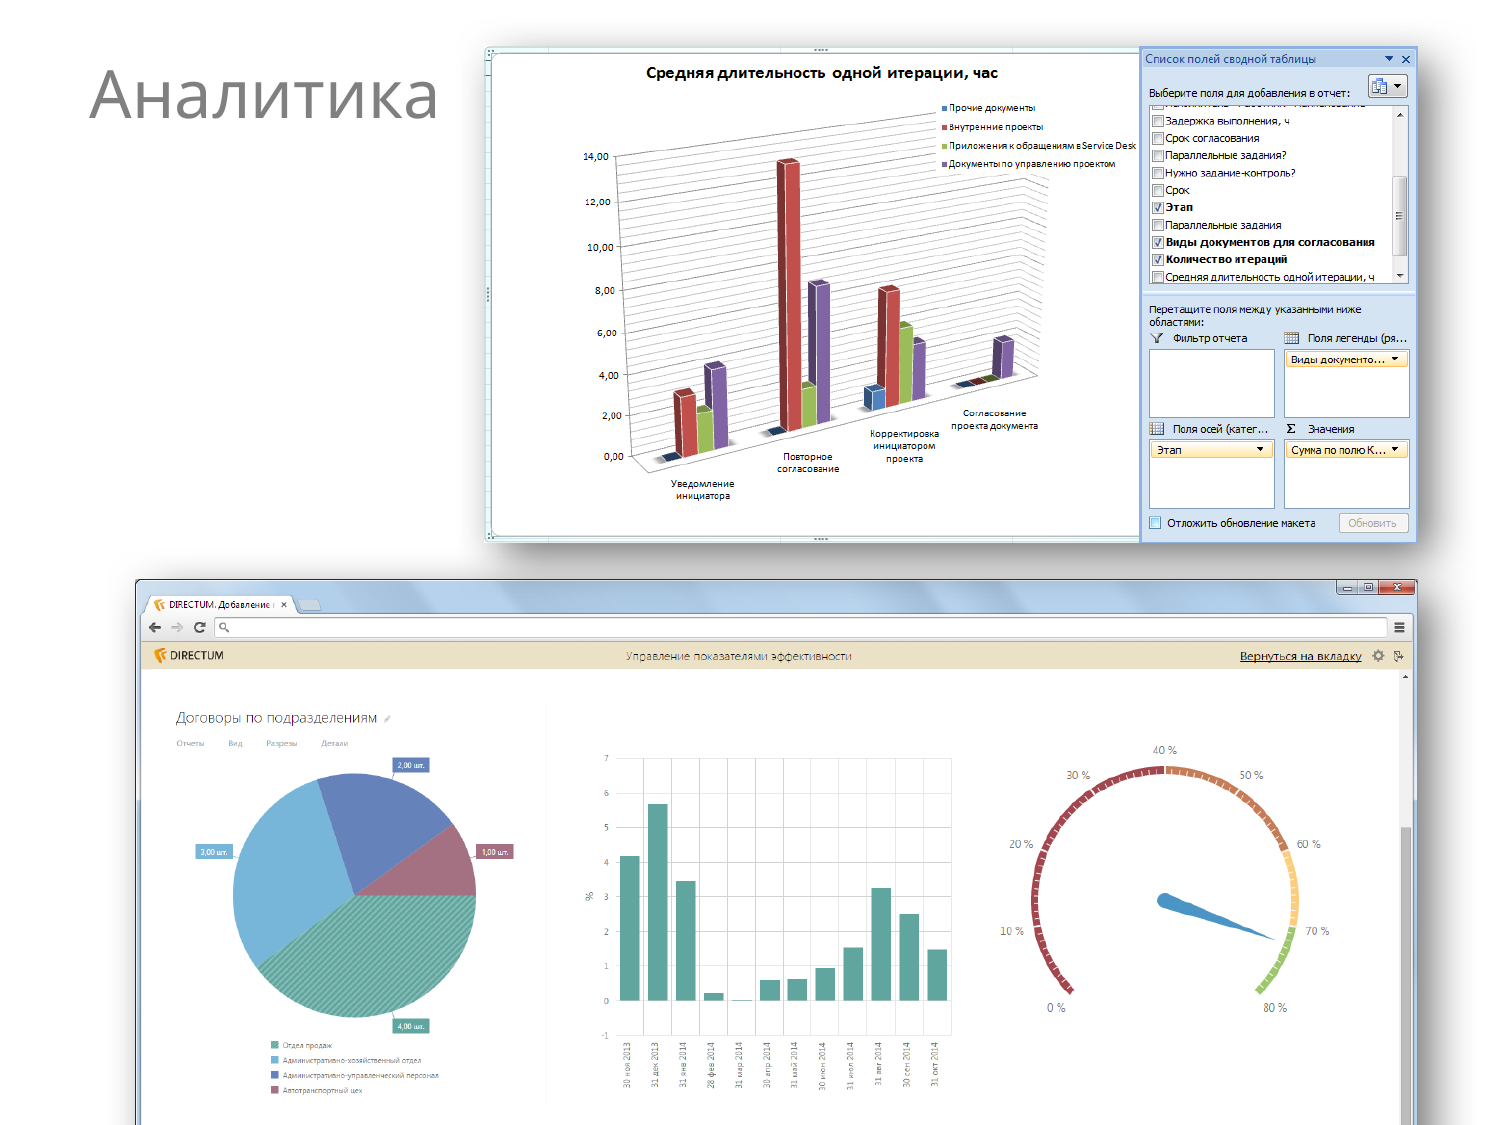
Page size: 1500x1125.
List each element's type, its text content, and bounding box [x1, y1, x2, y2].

picture [135, 578, 1418, 1125]
text_box Аналитика [74, 45, 480, 195]
picture [484, 46, 1418, 544]
